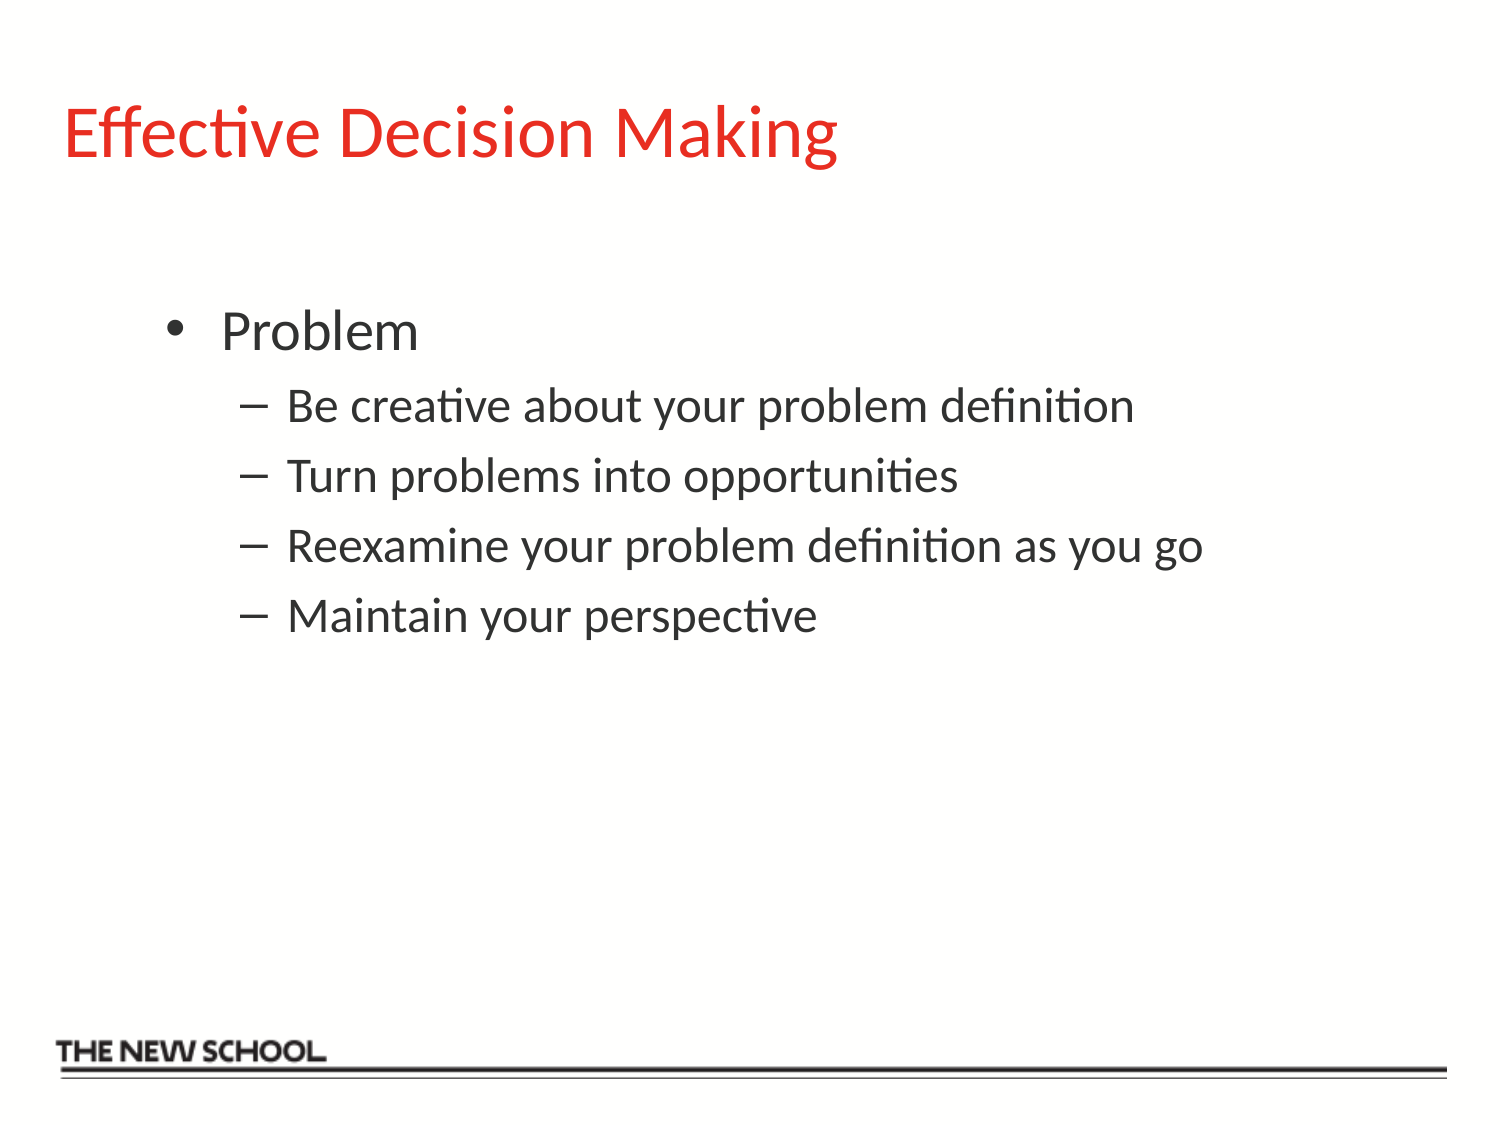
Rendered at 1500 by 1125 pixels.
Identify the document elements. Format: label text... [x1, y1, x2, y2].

title Effective Decision Making [48, 75, 1399, 263]
list Problem Be creative about your problem definition Turn problems into opportunities Reexamine your problem definition as you go Maintain your perspective [150, 284, 1350, 950]
